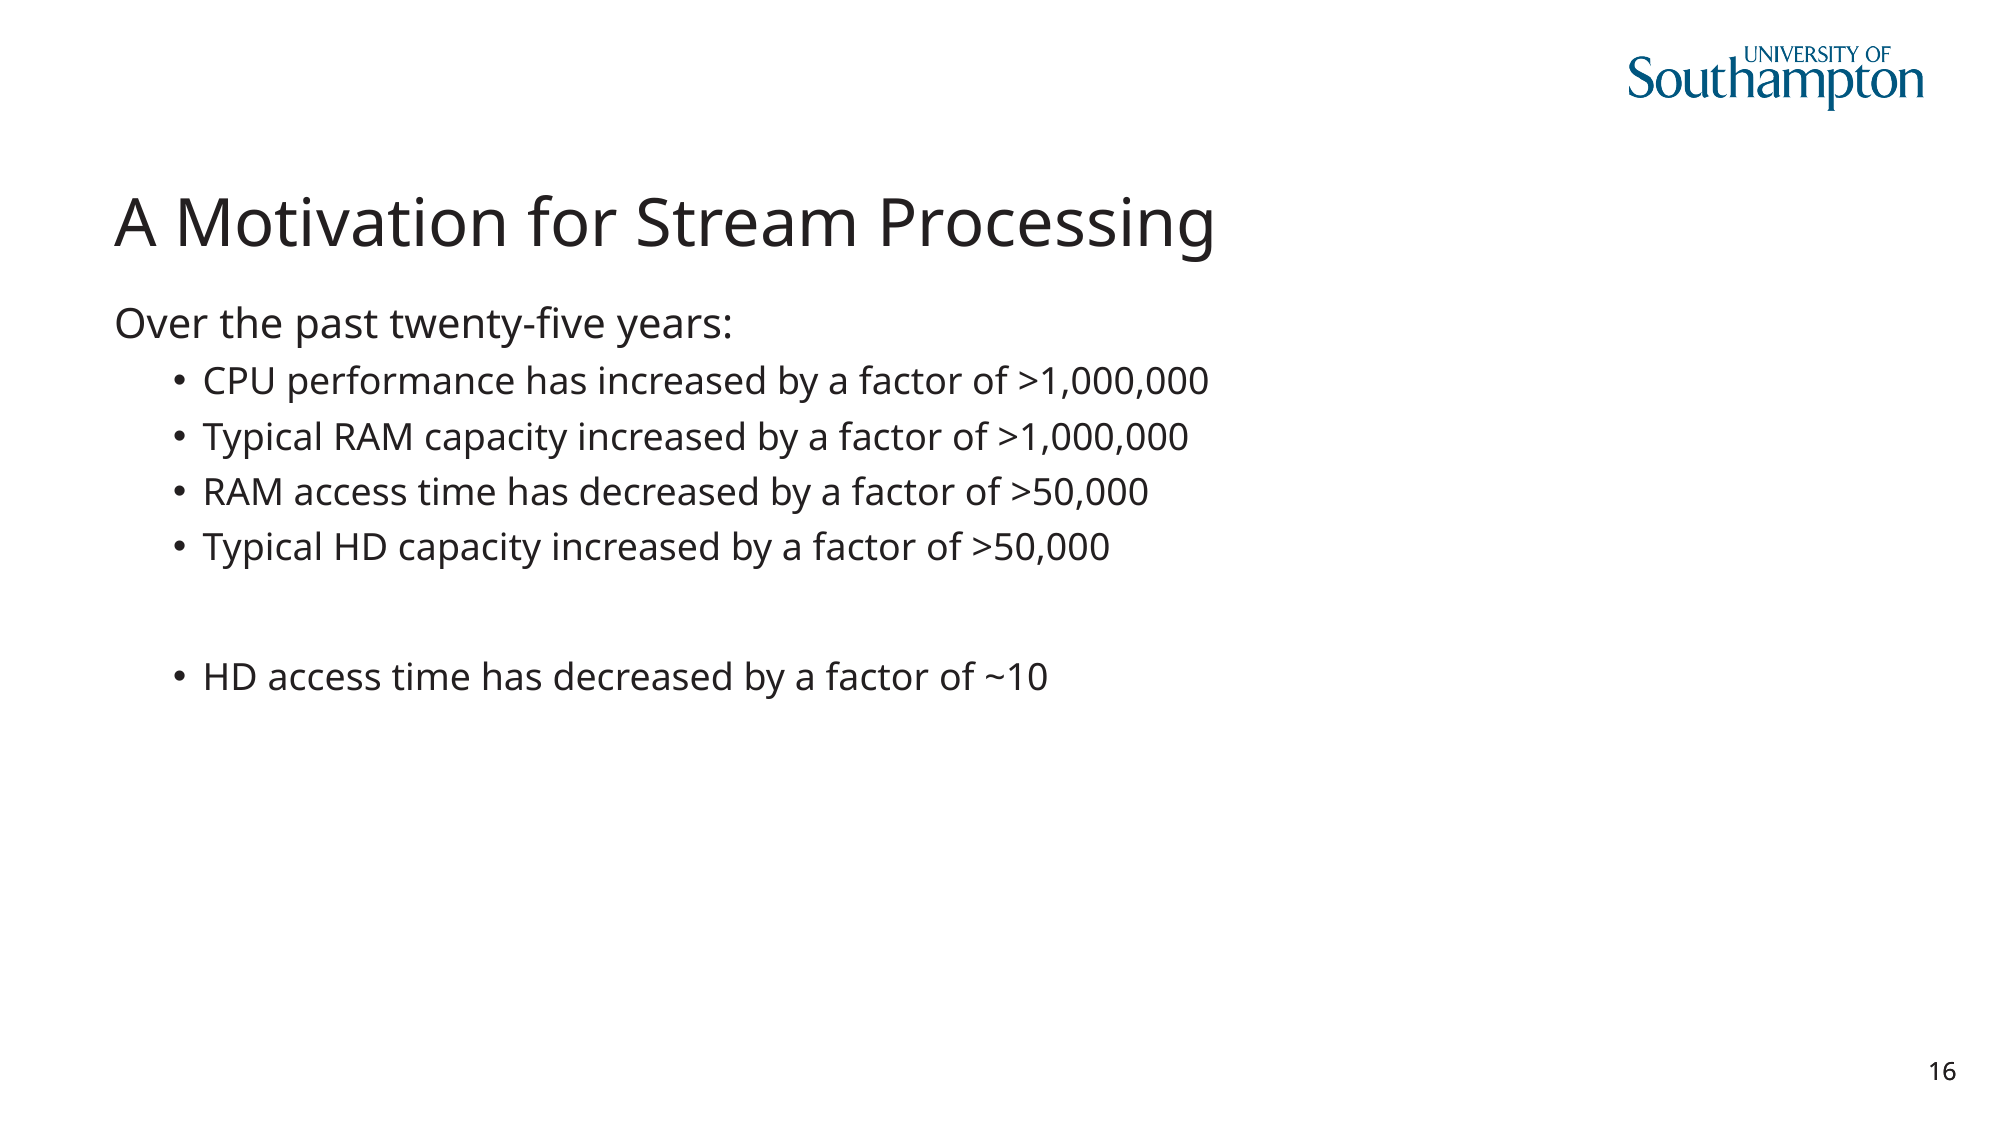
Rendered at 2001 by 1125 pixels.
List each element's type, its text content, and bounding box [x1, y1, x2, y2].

picture [1629, 46, 1924, 111]
list Over the past twenty-five years: CPU performance has increased by a factor of >1,000,000 Typical RAM capacity increased by a factor of >1,000,000 RAM access time has decreased by a factor of >50,000 Typical HD capacity increased by a factor of >50,000 HD access time has decreased by a factor of ~10 [102, 290, 1898, 1024]
title A Motivation for Stream Processing [102, 113, 1898, 268]
picture [1629, 71, 1648, 95]
slide_number 16 [1897, 1046, 1969, 1094]
picture [1869, 48, 1877, 60]
